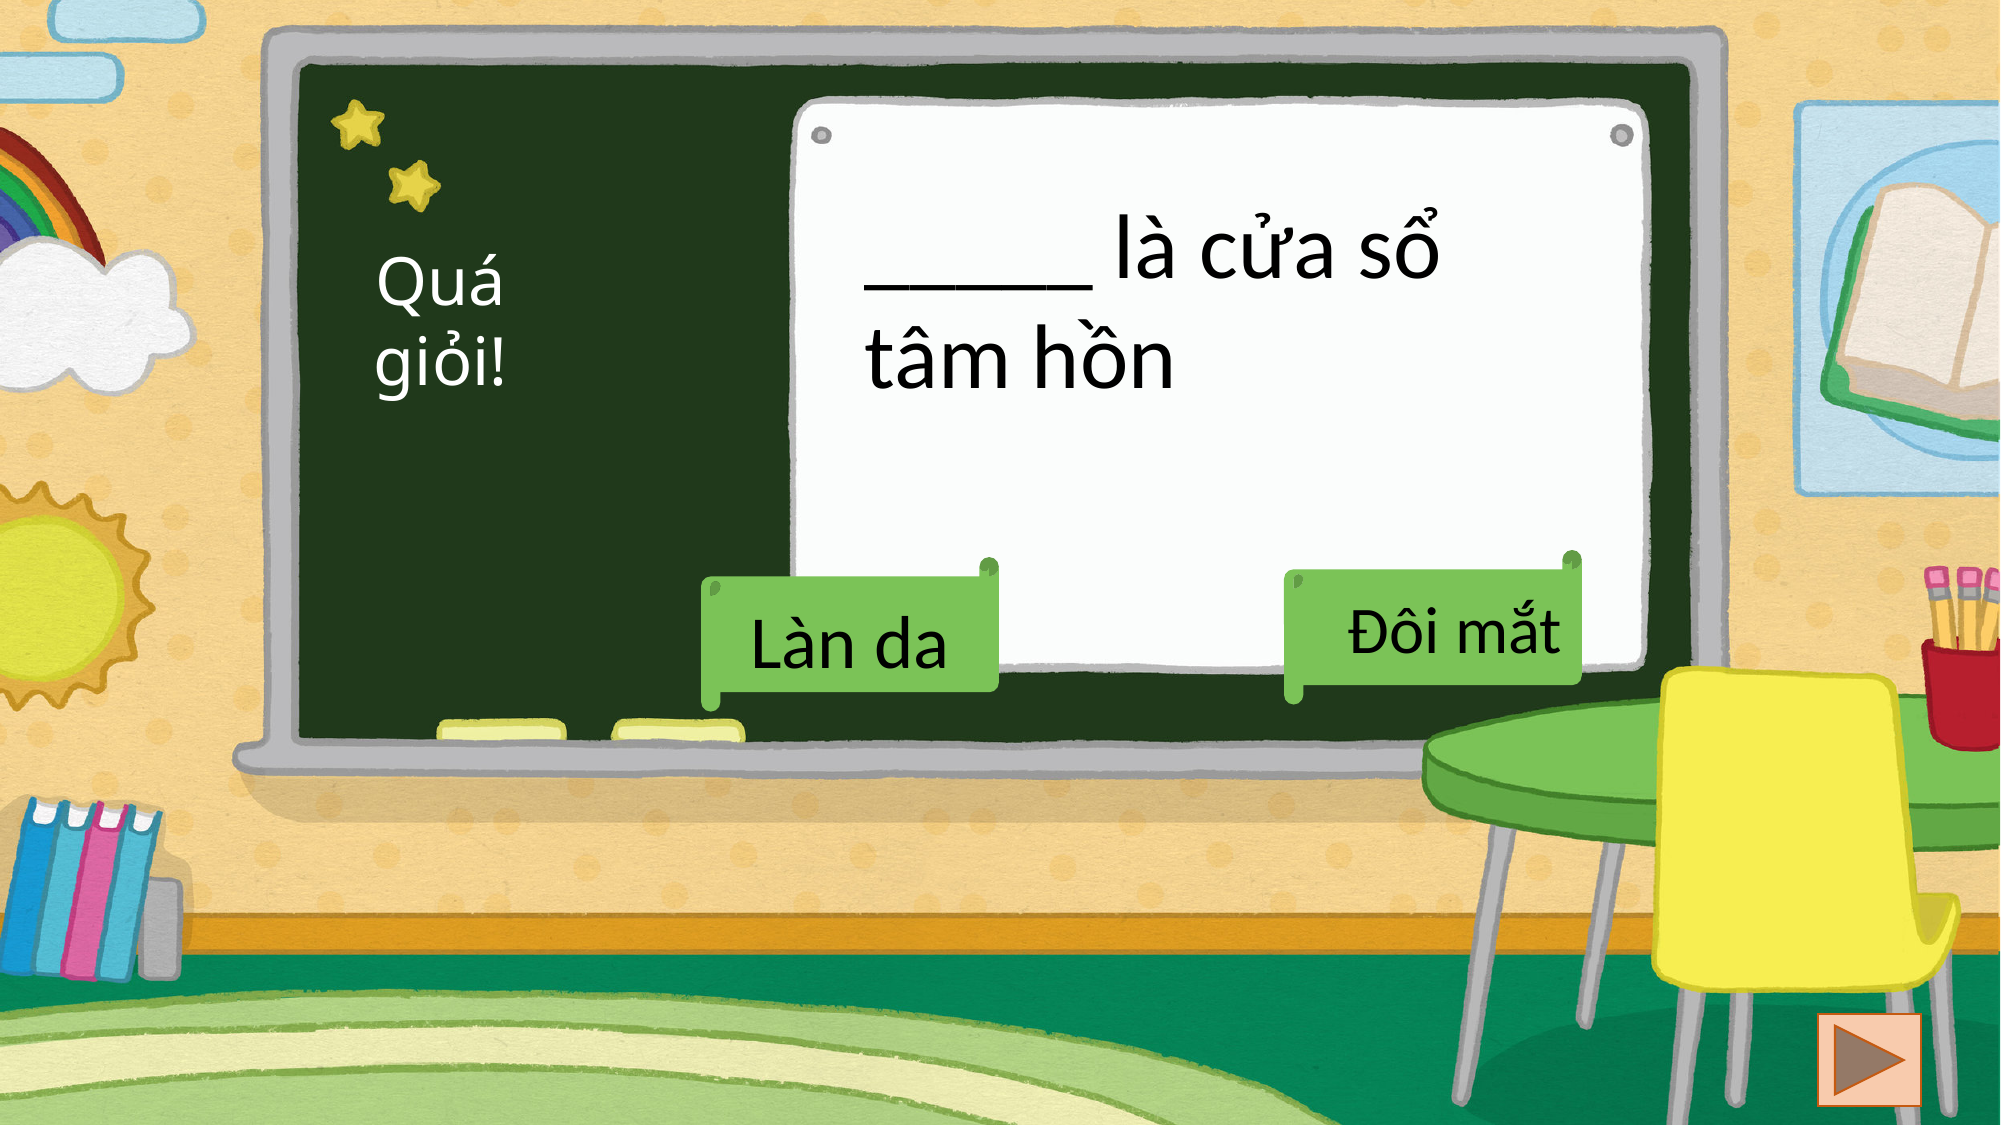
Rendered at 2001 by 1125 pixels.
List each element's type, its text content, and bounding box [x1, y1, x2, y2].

text_box Đôi mắt [1328, 579, 1582, 674]
text_box [1282, 548, 1583, 706]
text_box [1817, 1013, 1922, 1107]
text_box _____ là cửa sổ tâm hồn [849, 179, 1611, 414]
picture [0, 0, 2001, 1125]
text_box Quá giỏi! [291, 231, 590, 407]
text_box [700, 555, 1000, 713]
text_box Làn da [729, 586, 971, 692]
